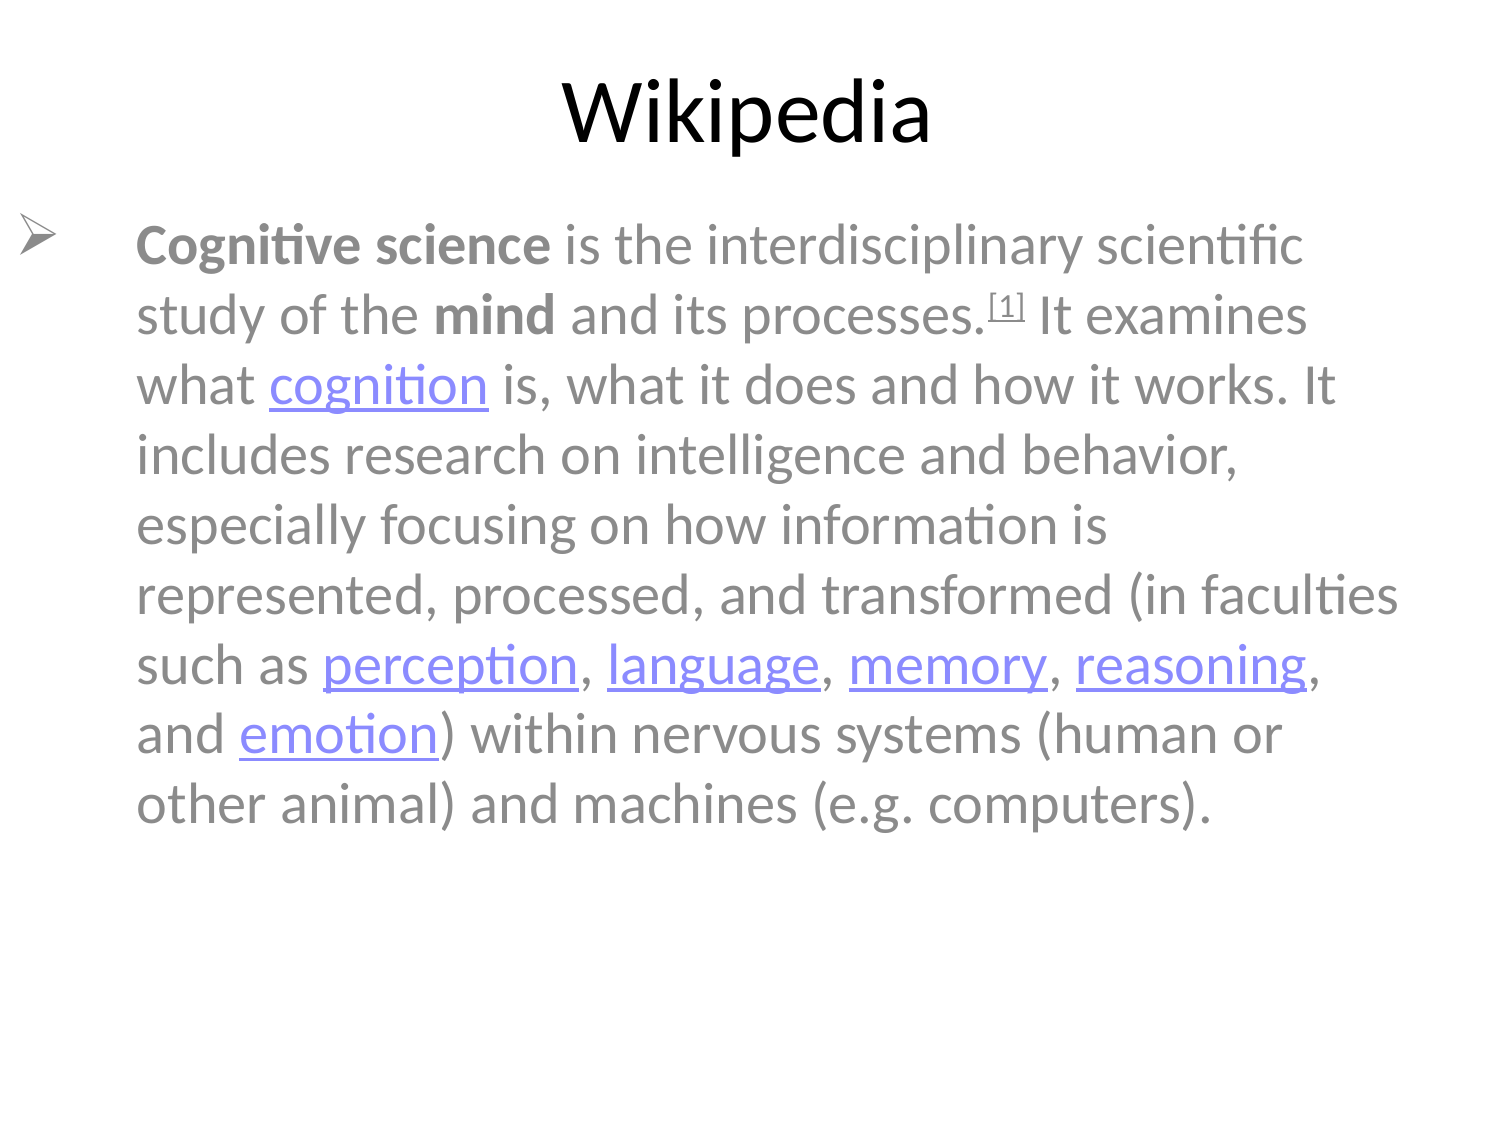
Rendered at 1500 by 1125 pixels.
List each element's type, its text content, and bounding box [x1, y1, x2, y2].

subtitle Cognitive science is the interdisciplinary scientific study of the mind and its processes.[1] It examines what cognition is, what it does and how it works. It includes research on intelligence and behavior, especially focusing on how information is represented, processed, and transformed (in faculties such as perception, language, memory, reasoning, and emotion) within nervous systems (human or other animal) and machines (e.g. computers). [0, 199, 1430, 1100]
title Wikipedia [152, 35, 1344, 176]
